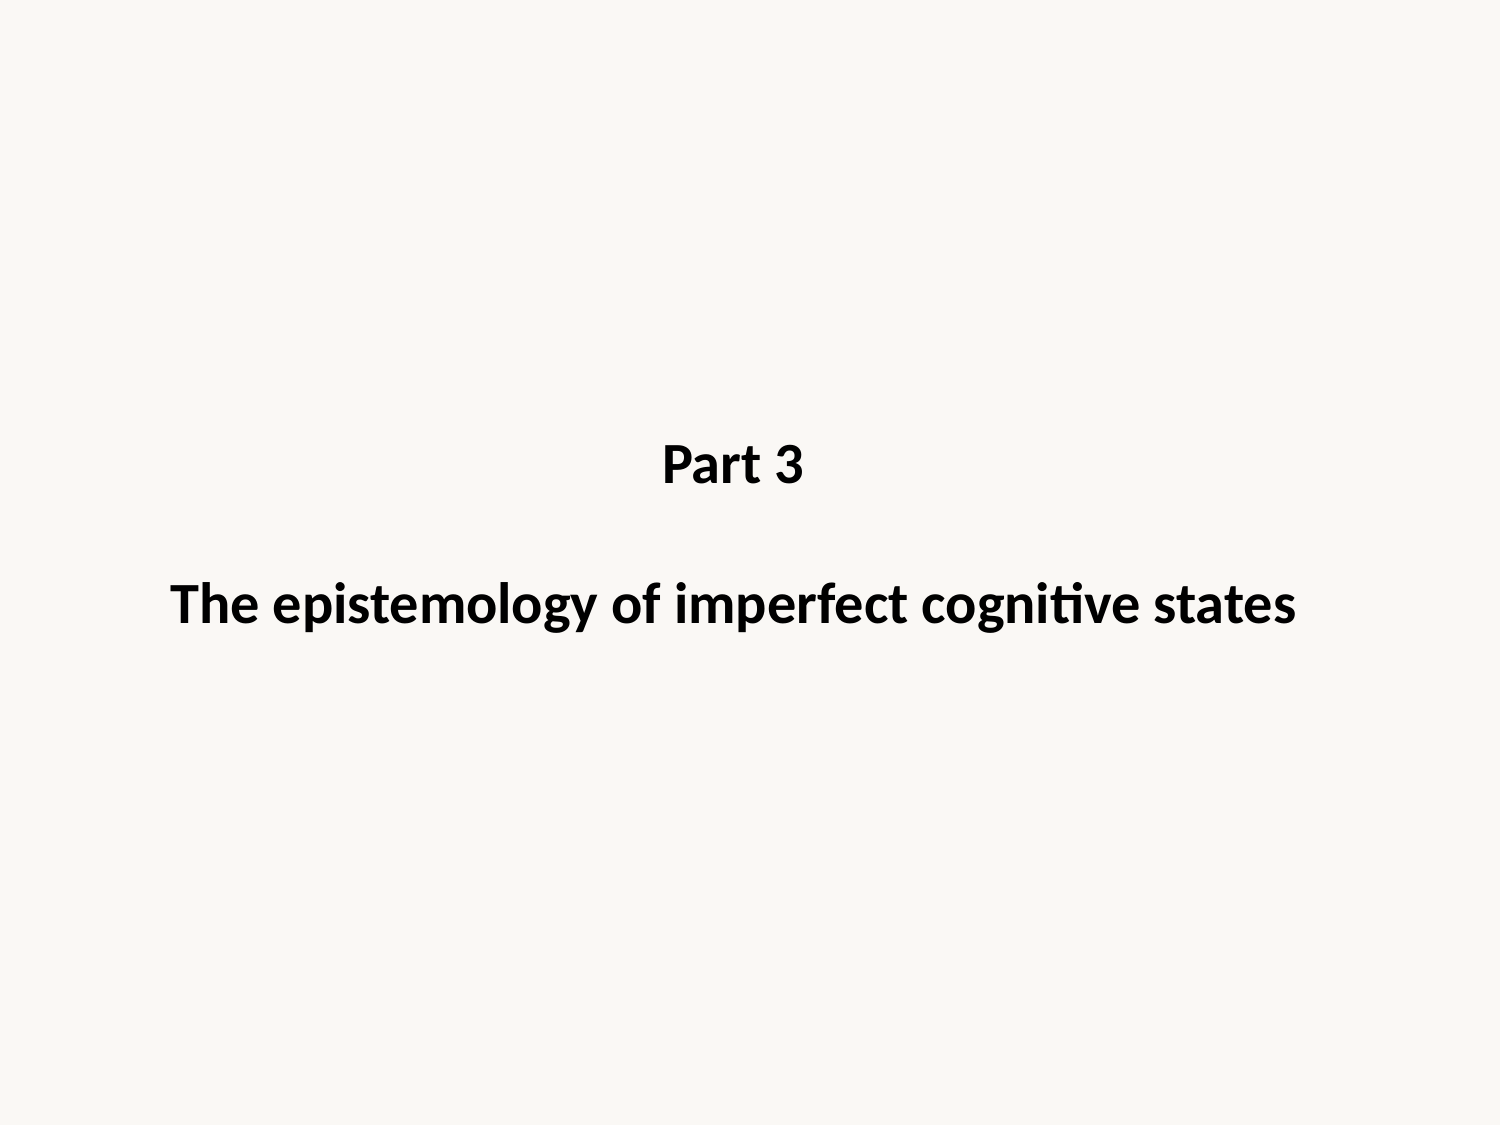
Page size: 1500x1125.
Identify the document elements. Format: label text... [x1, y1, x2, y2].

text_box Part 3 The epistemology of imperfect cognitive states [155, 417, 1312, 643]
